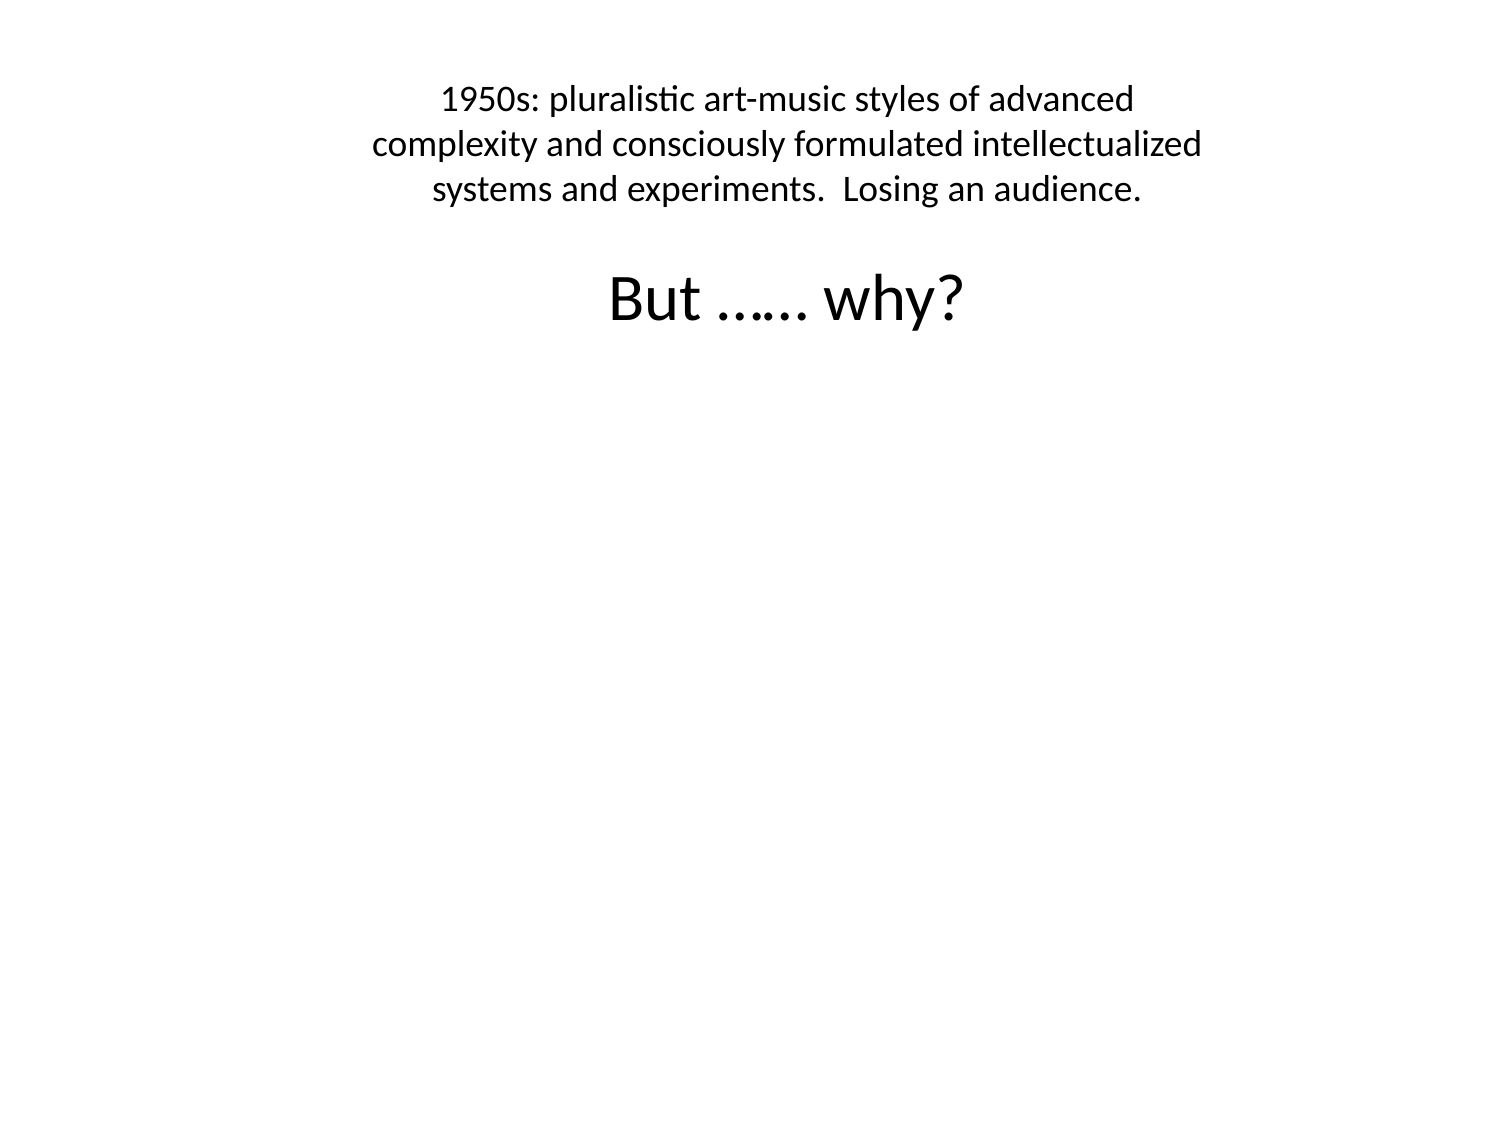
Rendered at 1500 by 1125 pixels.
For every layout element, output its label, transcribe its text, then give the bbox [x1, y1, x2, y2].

text_box 1950s: pluralistic art-music styles of advanced complexity and consciously formulated intellectualized systems and experiments. Losing an audience. But …… why? [350, 66, 1225, 341]
